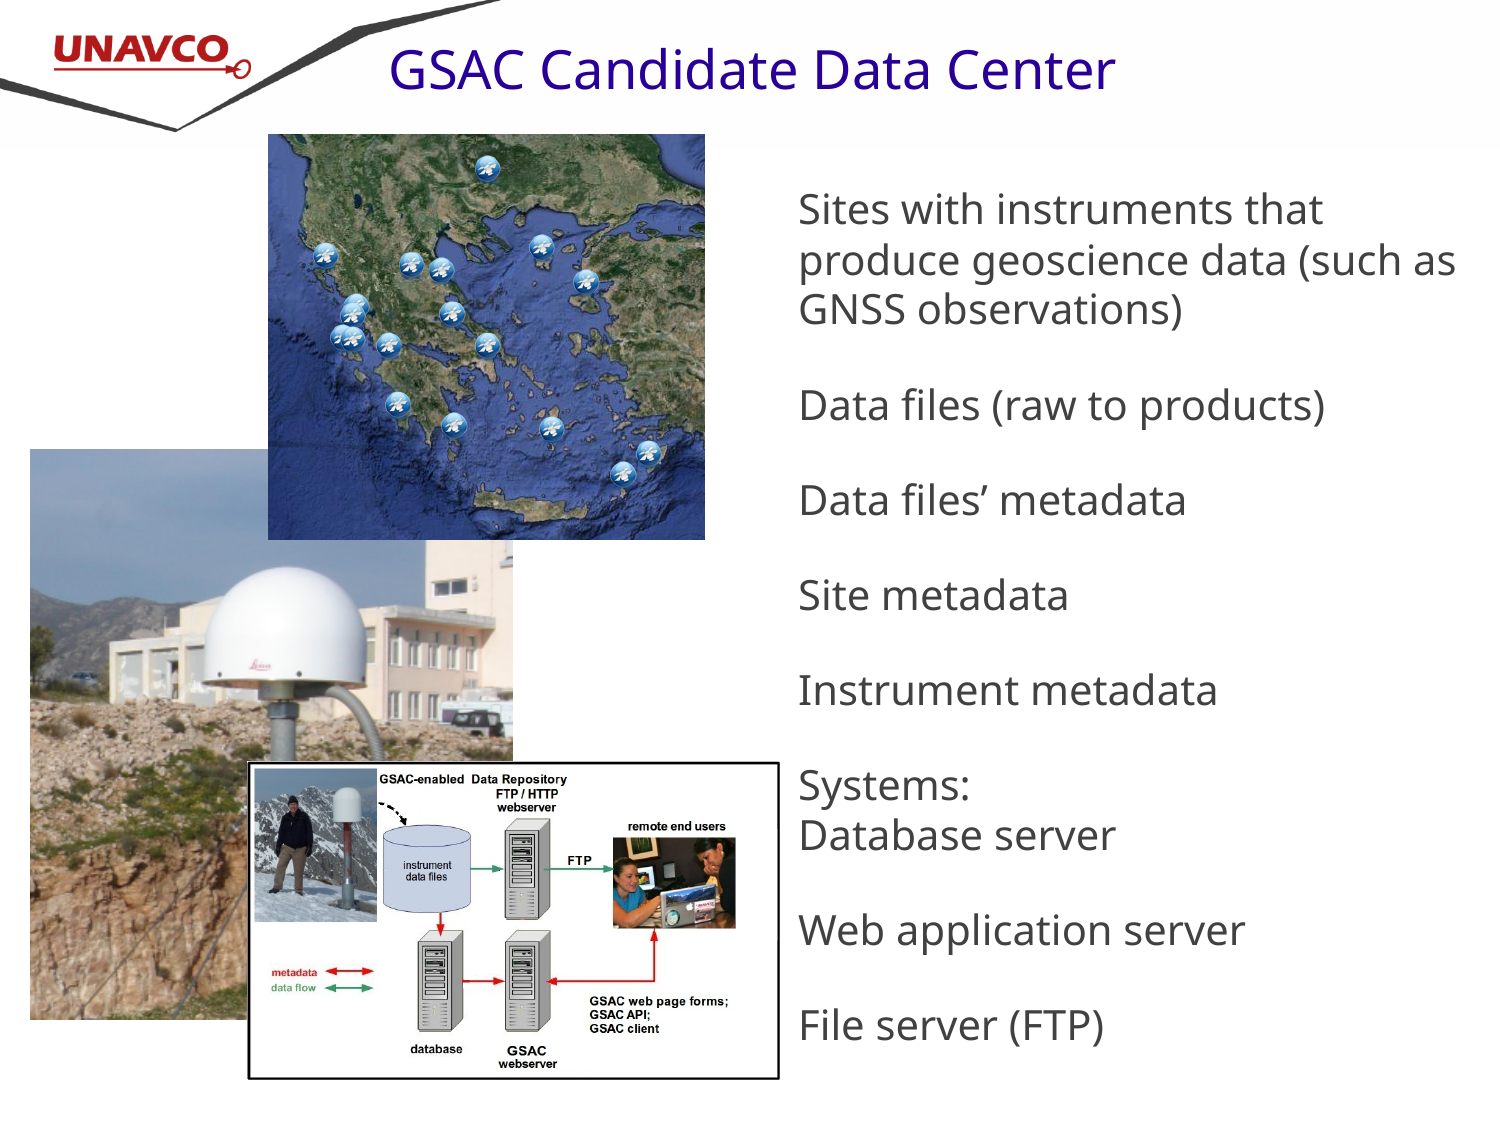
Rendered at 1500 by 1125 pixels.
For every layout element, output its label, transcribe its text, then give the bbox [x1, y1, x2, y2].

text_box Sites with instruments that produce geoscience data (such as GNSS observations) Data files (raw to products) Data files’ metadata Site metadata Instrument metadata Systems: Database server Web application server File server (FTP) [783, 175, 1500, 1125]
text_box GSAC Candidate Data Center [303, 32, 1204, 104]
picture [0, 0, 1500, 1125]
